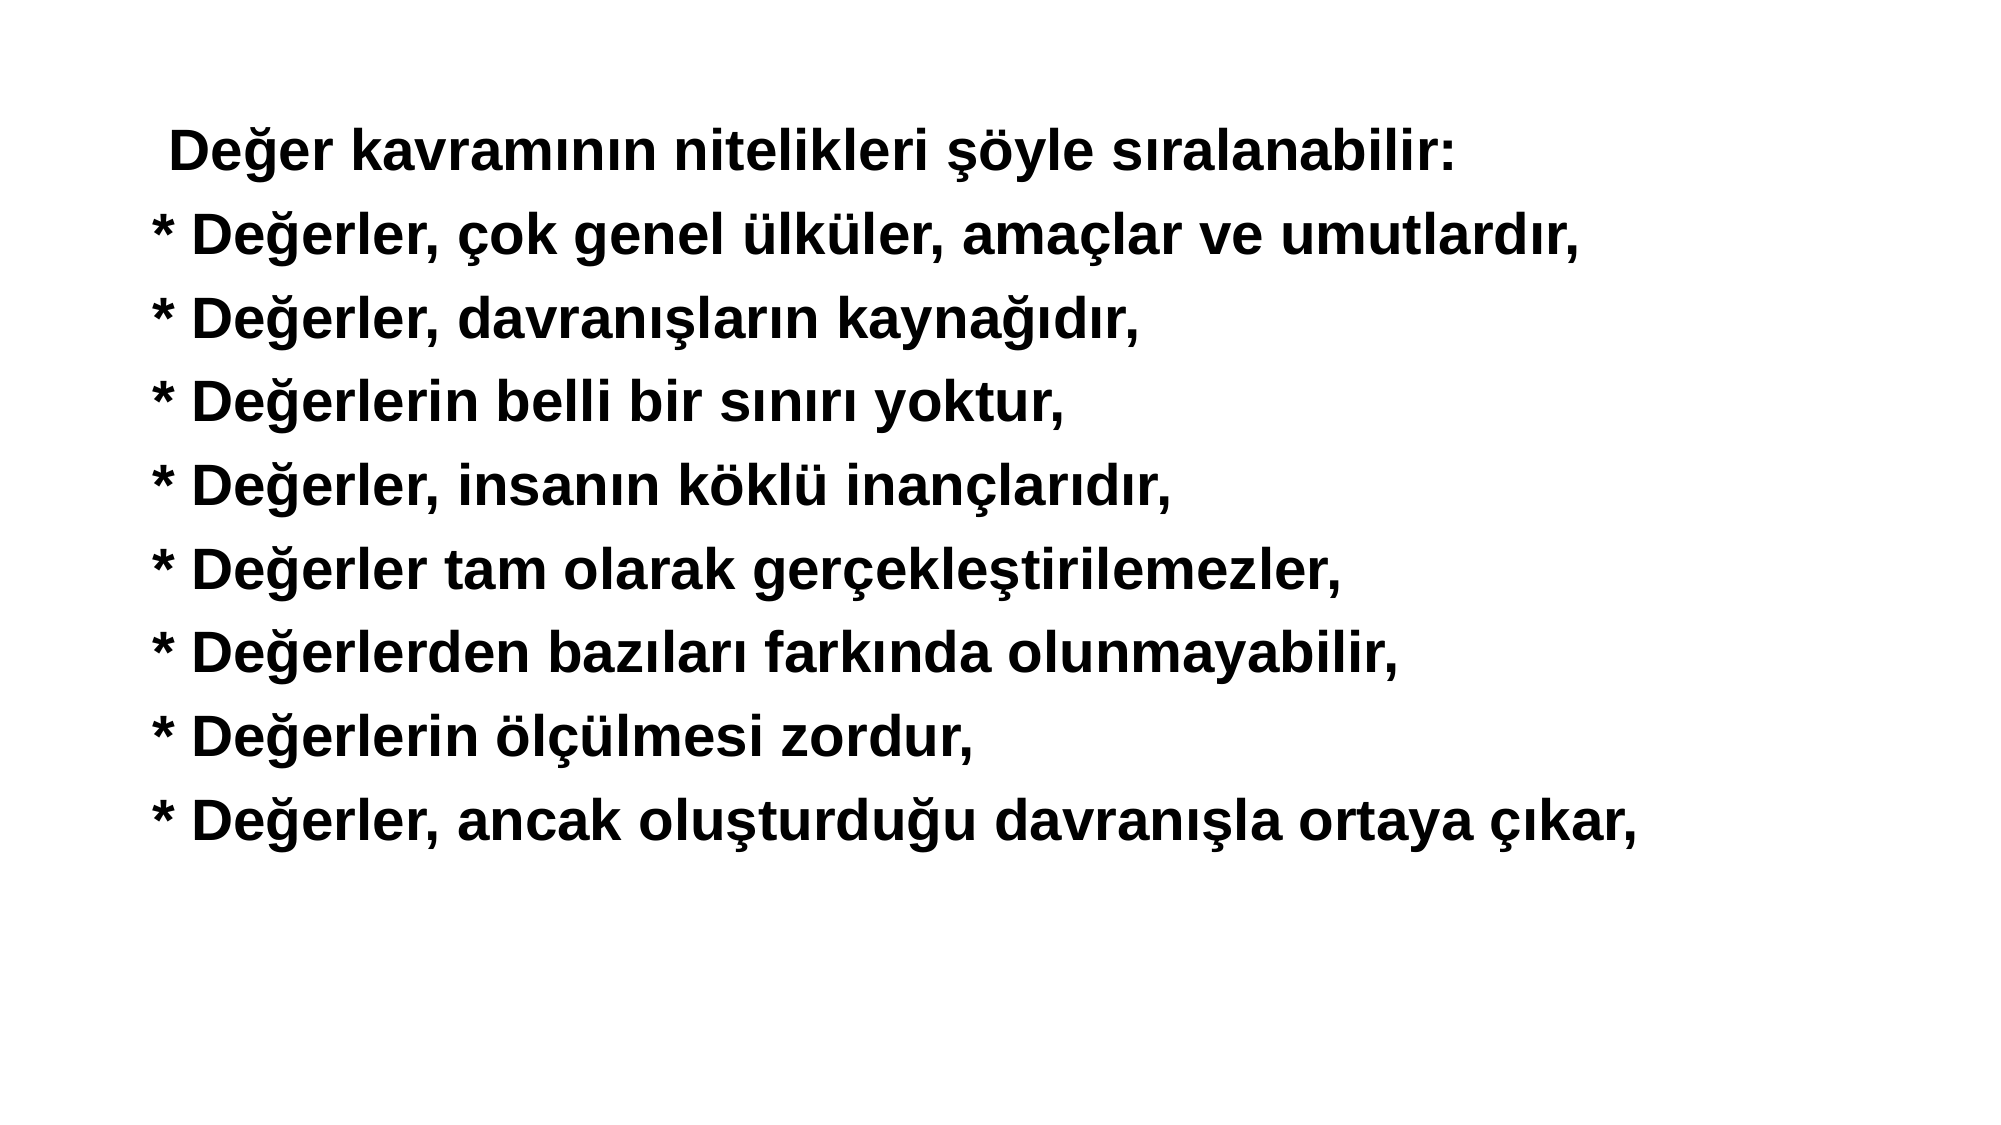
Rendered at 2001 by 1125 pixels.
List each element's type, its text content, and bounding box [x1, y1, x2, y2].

list Değer kavramının nitelikleri şöyle sıralanabilir: * Değerler, çok genel ülküler, amaçlar ve umutlardır, * Değerler, davranışların kaynağıdır, * Değerlerin belli bir sınırı yoktur, * Değerler, insanın köklü inançlarıdır, * Değerler tam olarak gerçekleştirilemezler, * Değerlerden bazıları farkında olunmayabilir, * Değerlerin ölçülmesi zordur, * Değerler, ancak oluşturduğu davranışla ortaya çıkar, [137, 112, 1863, 1014]
